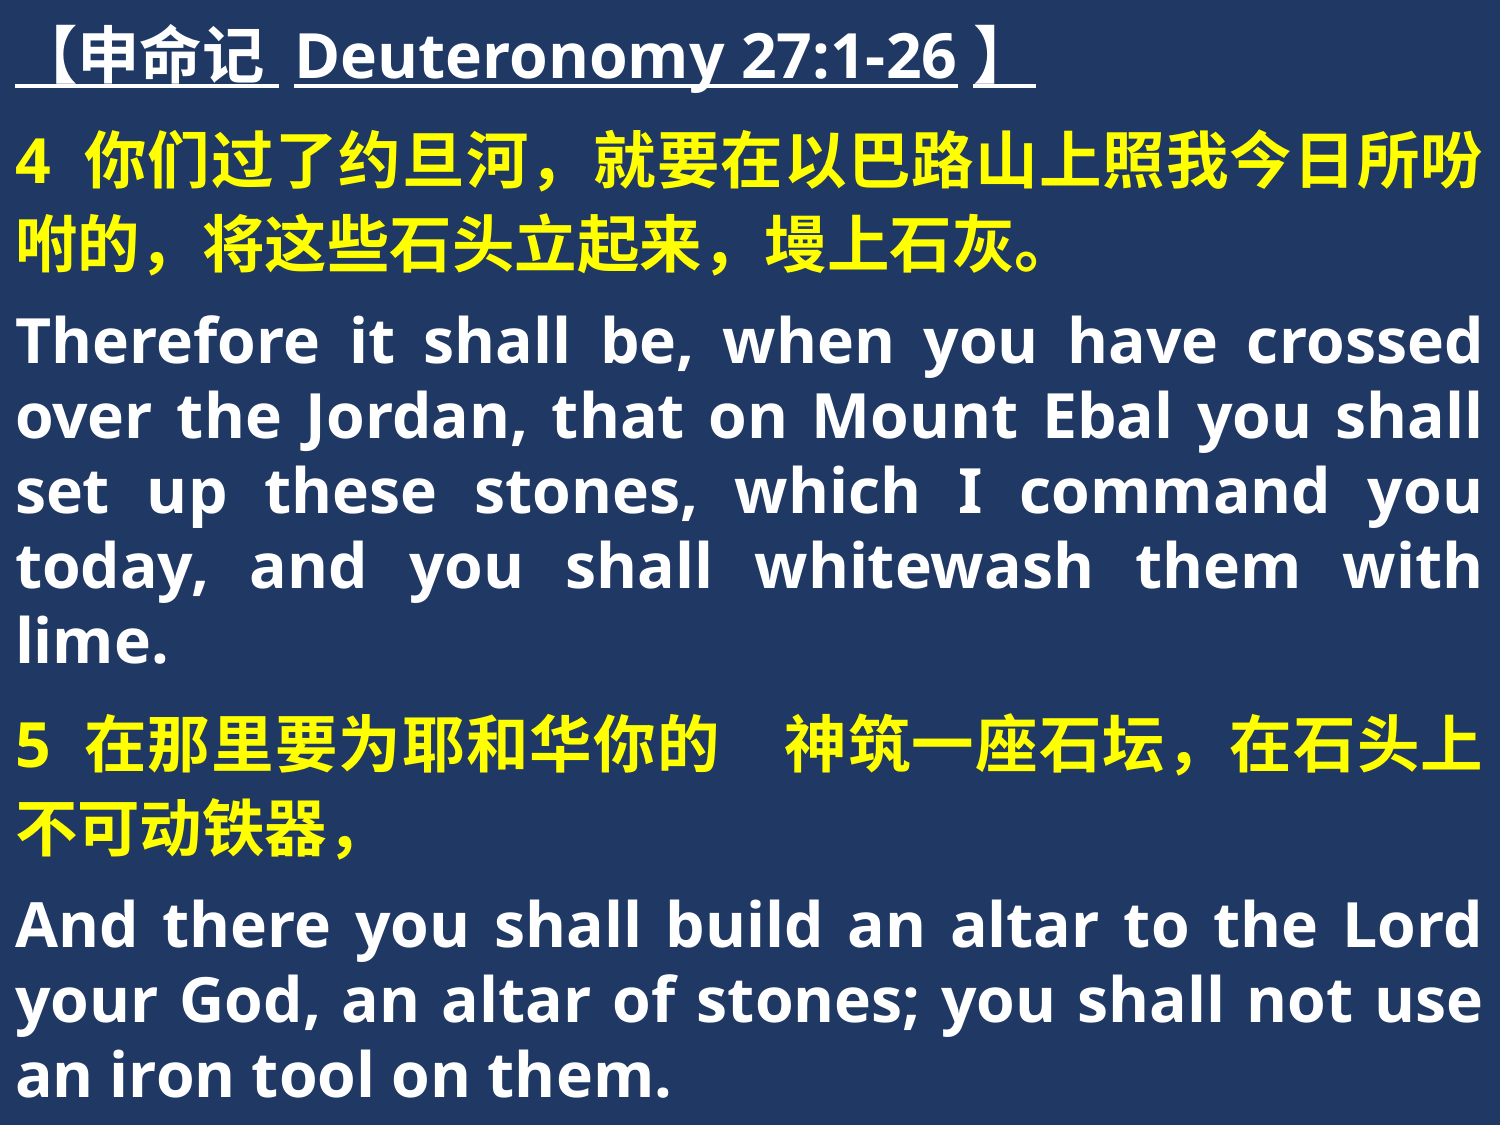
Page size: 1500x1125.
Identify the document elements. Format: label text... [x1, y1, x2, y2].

list 【申命记 Deuteronomy 27:1-26】 4 你们过了约旦河，就要在以巴路山上照我今日所吩咐的，将这些石头立起来，墁上石灰。 Therefore it shall be, when you have crossed over the Jordan, that on Mount Ebal you shall set up these stones, which I command you today, and you shall whitewash them with lime. 5 在那里要为耶和华你的 神筑一座石坛，在石头上不可动铁器， And there you shall build an altar to the Lord your God, an altar of stones; you shall not use an iron tool on them. [0, 0, 1500, 1125]
